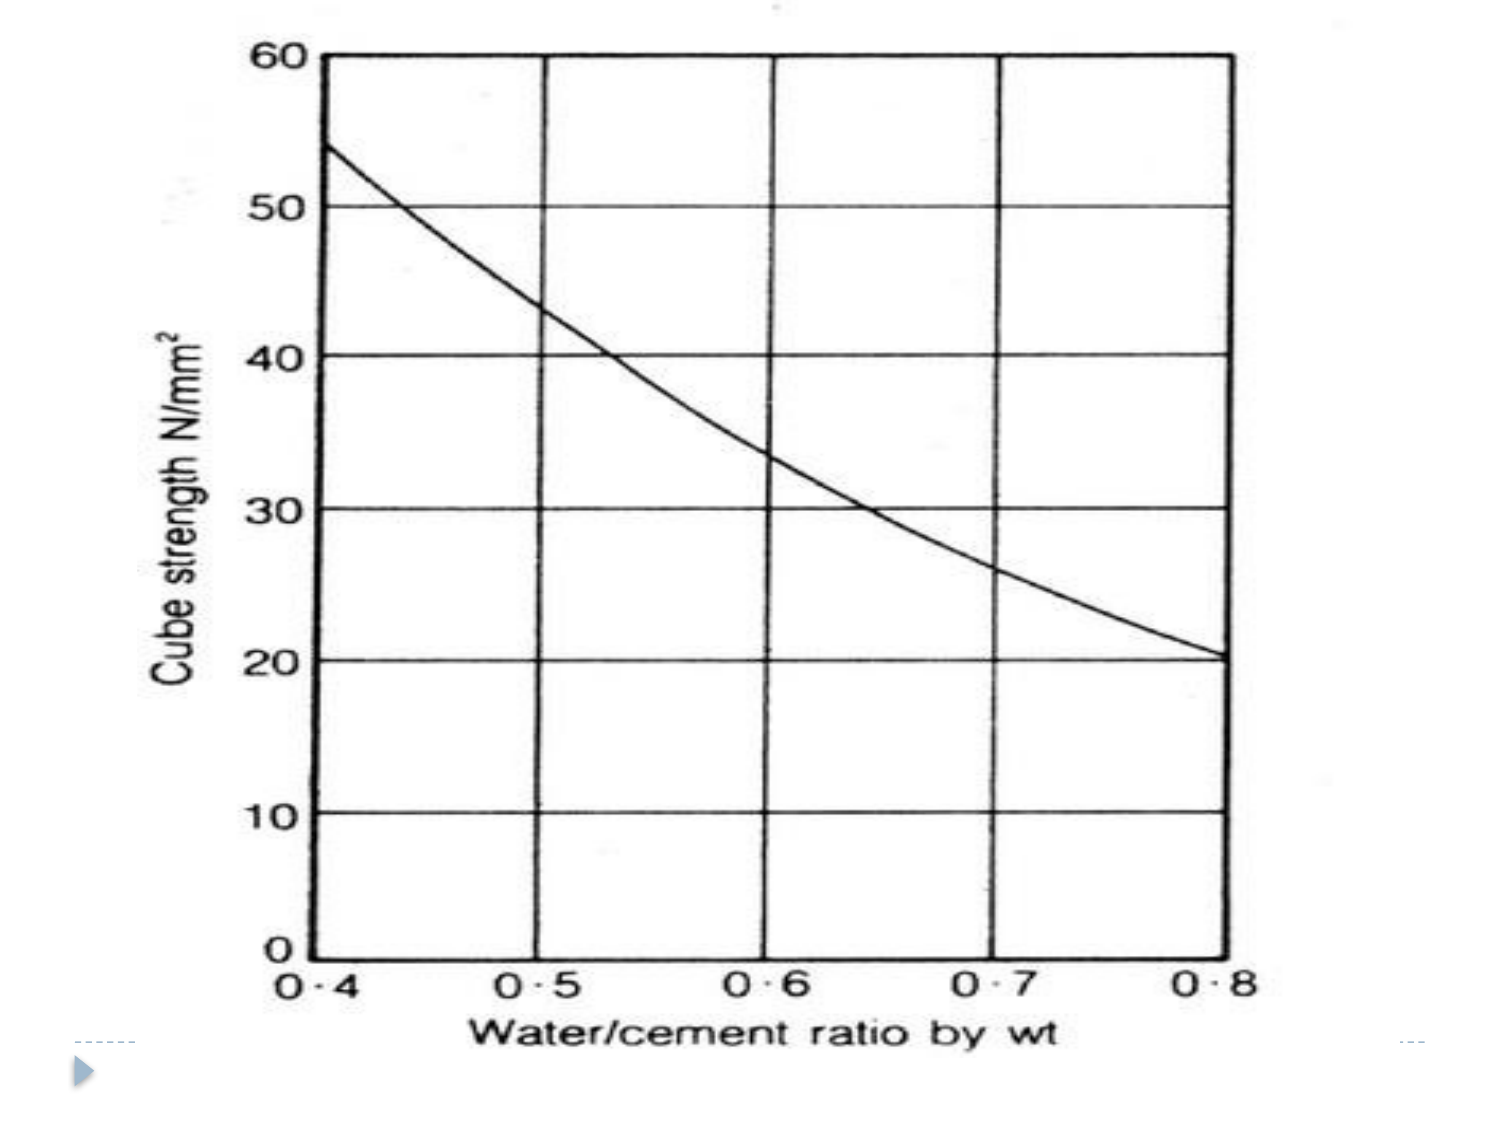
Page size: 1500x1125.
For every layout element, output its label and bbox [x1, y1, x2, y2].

text_box [137, 0, 1400, 1058]
